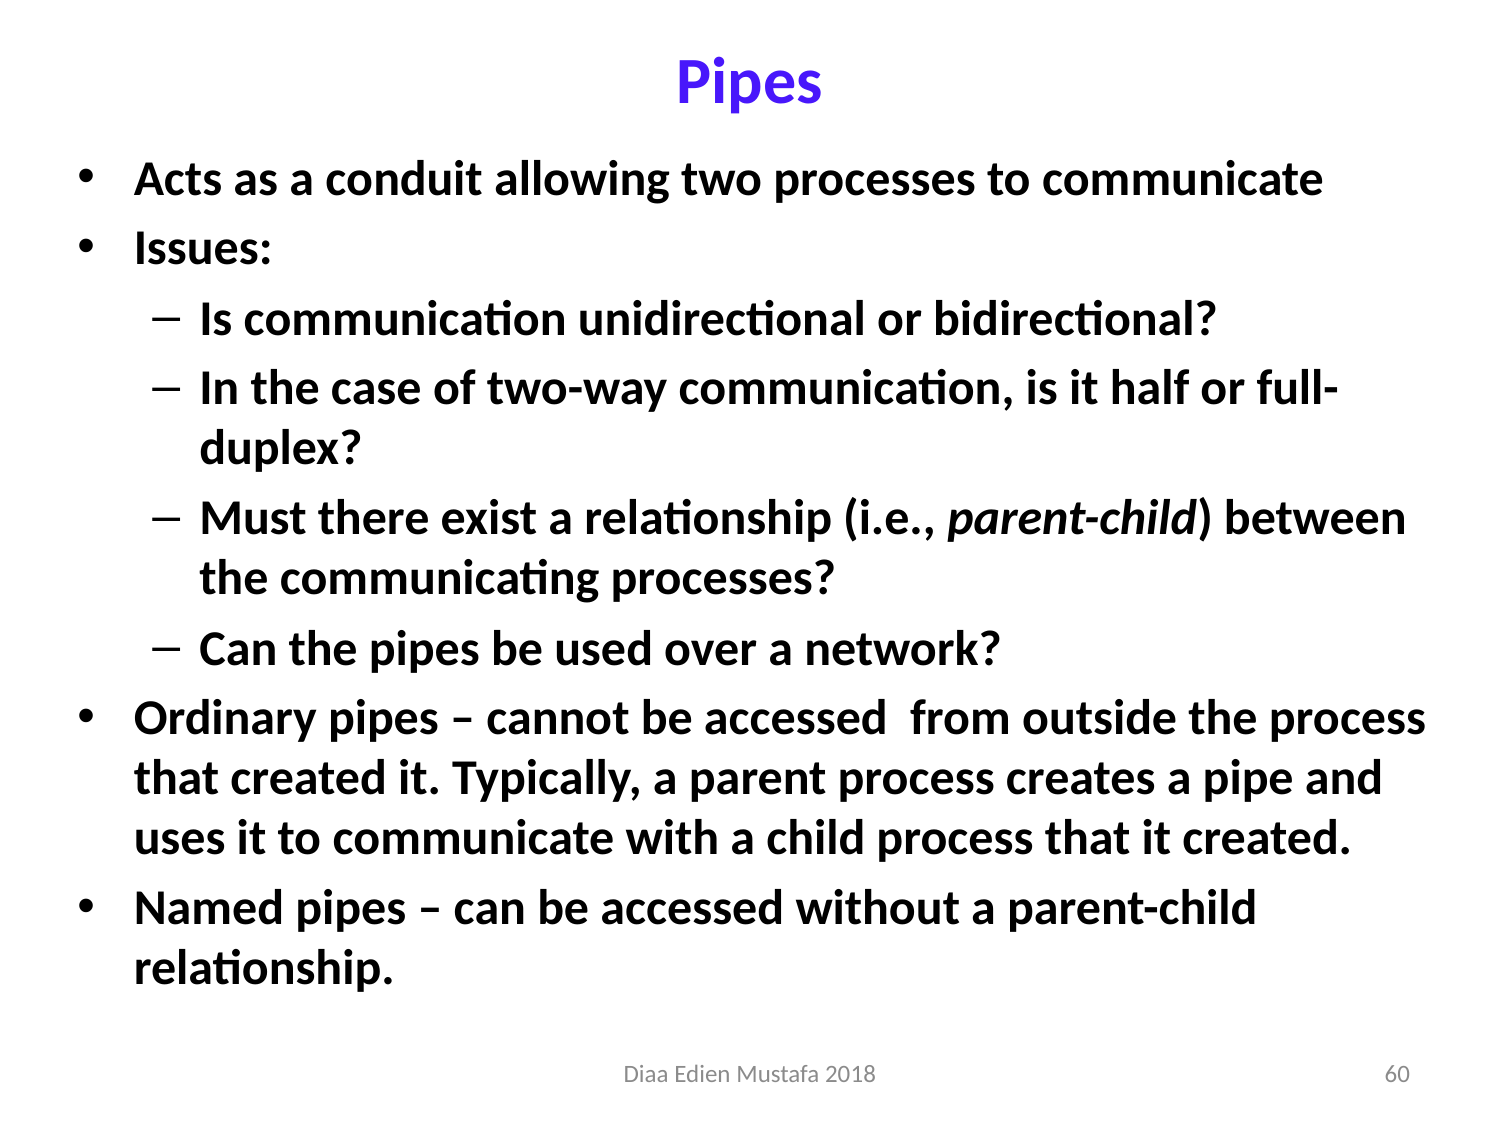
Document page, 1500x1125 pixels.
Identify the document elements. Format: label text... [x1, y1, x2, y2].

title Pipes [75, 29, 1425, 125]
footer Diaa Edien Mustafa 2018 [512, 1042, 988, 1103]
list Acts as a conduit allowing two processes to communicate Issues: Is communication unidirectional or bidirectional? In the case of two-way communication, is it half or full-duplex? Must there exist a relationship (i.e., parent-child) between the communicating processes? Can the pipes be used over a network? Ordinary pipes – cannot be accessed from outside the process that created it. Typically, a parent process creates a pipe and uses it to communicate with a child process that it created. Named pipes – can be accessed without a parent-child relationship. [62, 137, 1463, 1013]
slide_number 60 [1074, 1042, 1425, 1103]
